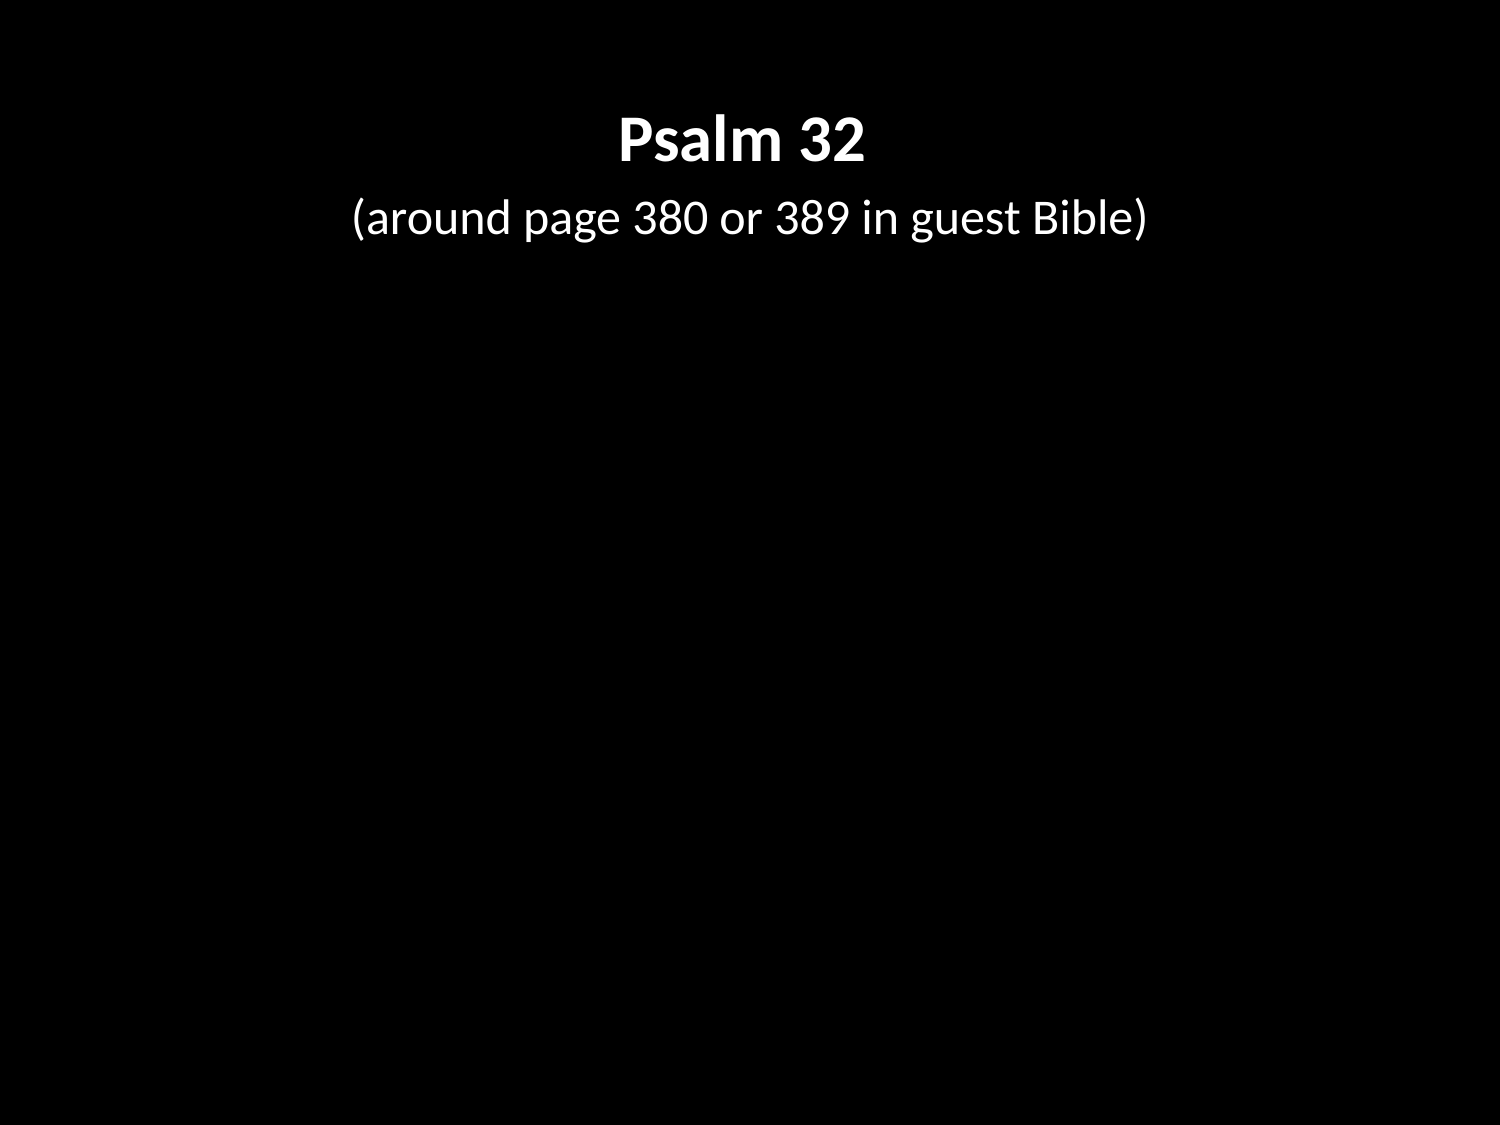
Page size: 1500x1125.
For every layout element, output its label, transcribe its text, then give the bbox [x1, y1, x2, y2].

list Psalm 32 (around page 380 or 389 in guest Bible) [75, 87, 1425, 1005]
